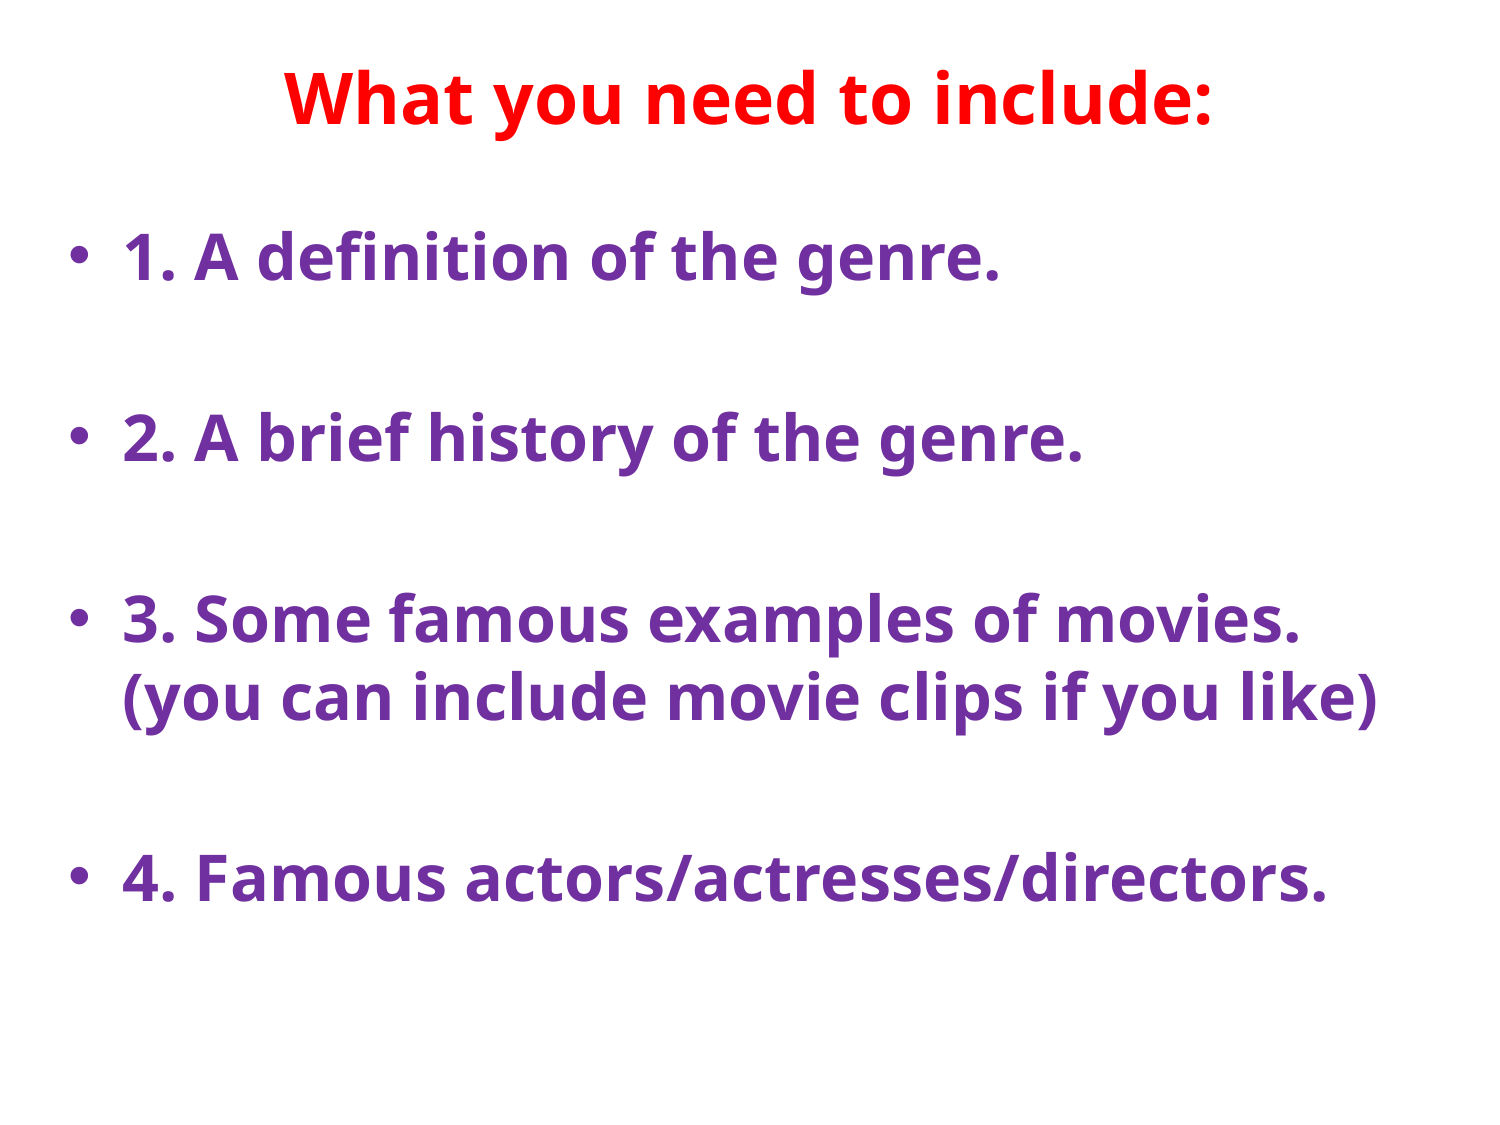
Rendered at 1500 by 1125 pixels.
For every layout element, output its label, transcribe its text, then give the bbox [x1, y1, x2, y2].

title What you need to include: [75, 45, 1425, 233]
list 1. A definition of the genre. 2. A brief history of the genre. 3. Some famous examples of movies. (you can include movie clips if you like) 4. Famous actors/actresses/directors. [53, 208, 1404, 951]
